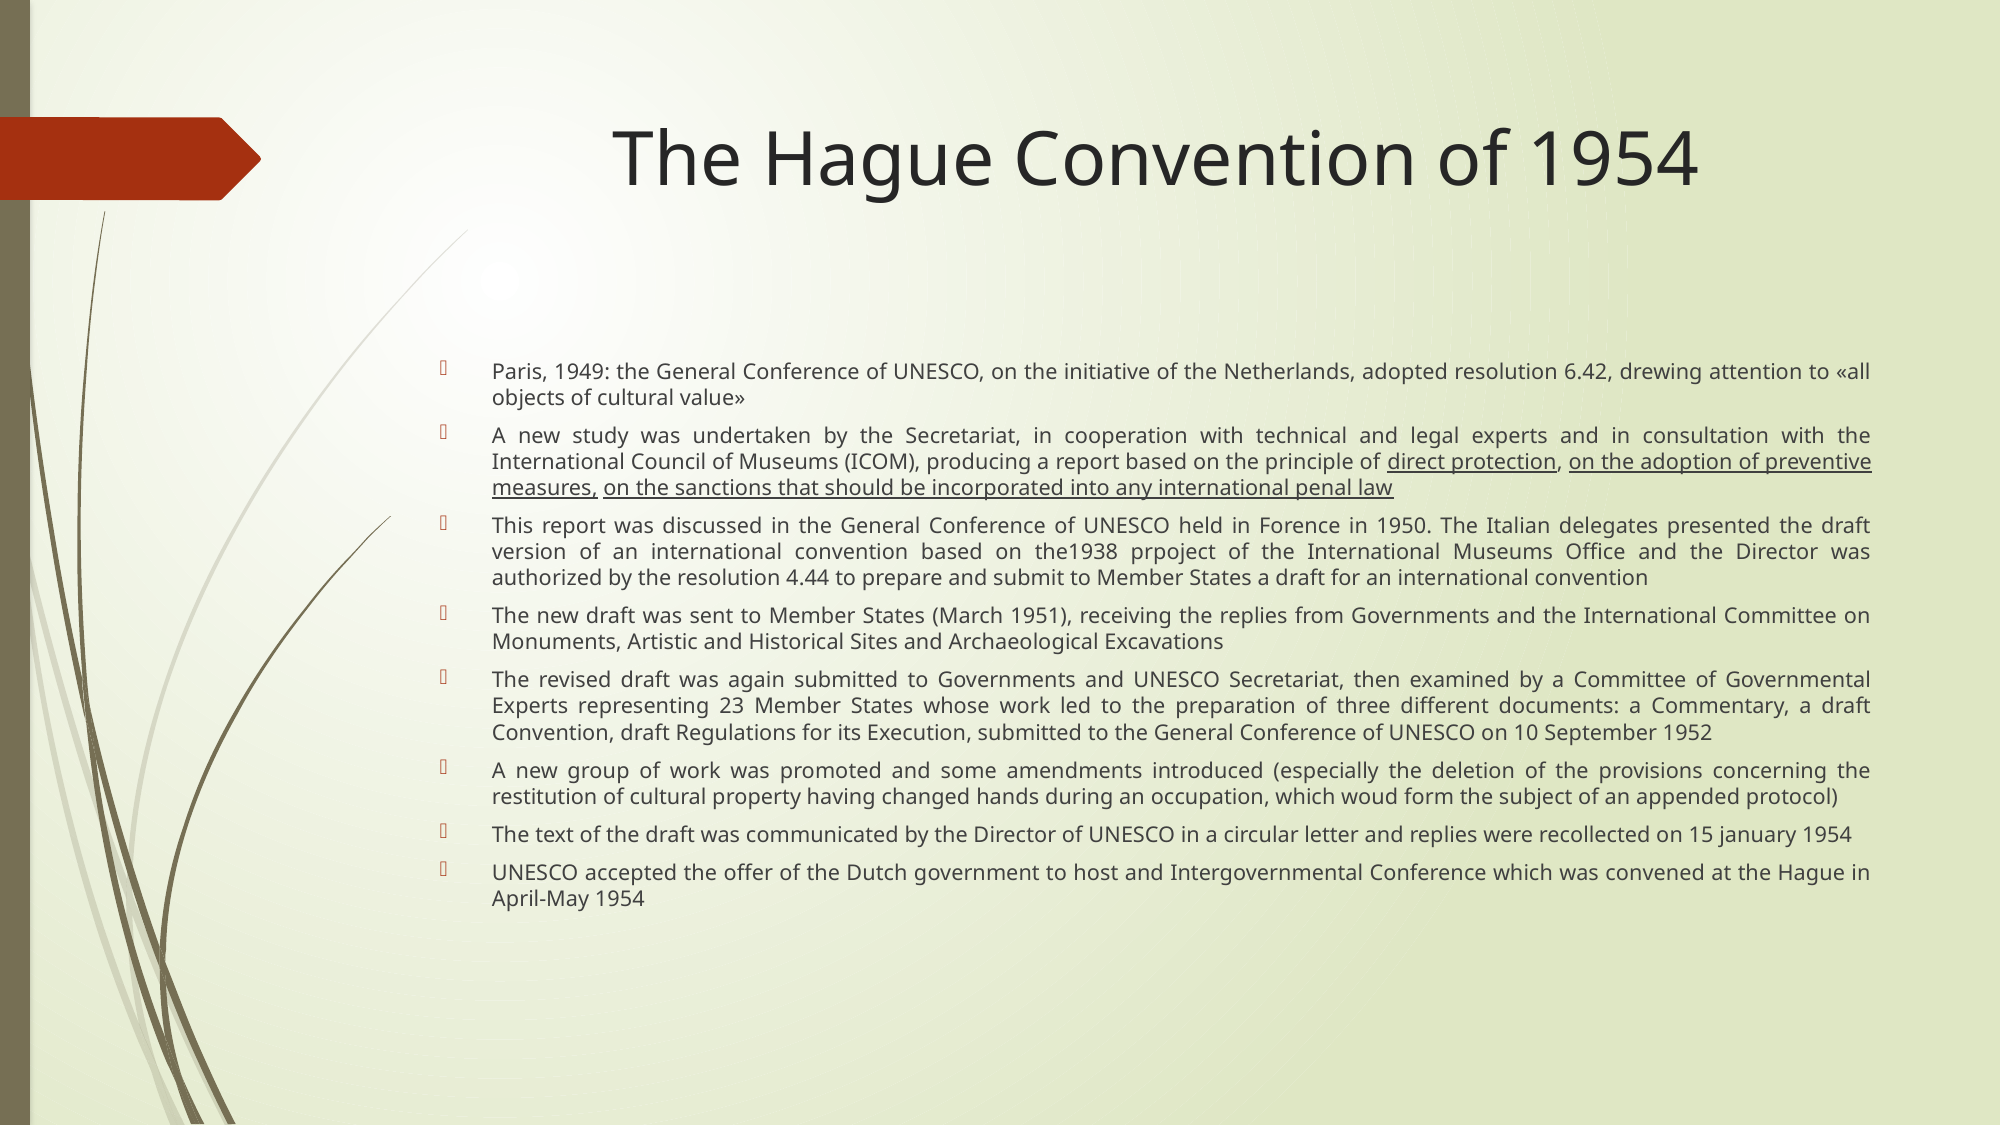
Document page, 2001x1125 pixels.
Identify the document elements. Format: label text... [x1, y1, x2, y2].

list Paris, 1949: the General Conference of UNESCO, on the initiative of the Netherlands, adopted resolution 6.42, drewing attention to «all objects of cultural value» A new study was undertaken by the Secretariat, in cooperation with technical and legal experts and in consultation with the International Council of Museums (ICOM), producing a report based on the principle of direct protection, on the adoption of preventive measures, on the sanctions that should be incorporated into any international penal law This report was discussed in the General Conference of UNESCO held in Forence in 1950. The Italian delegates presented the draft version of an international convention based on the1938 prpoject of the International Museums Office and the Director was authorized by the resolution 4.44 to prepare and submit to Member States a draft for an international convention The new draft was sent to Member States (March 1951), receiving the replies from Governments and the International Committee on Monuments, Artistic and Historical Sites and Archaeological Excavations The revised draft was again submitted to Governments and UNESCO Secretariat, then examined by a Committee of Governmental Experts representing 23 Member States whose work led to the preparation of three different documents: a Commentary, a draft Convention, draft Regulations for its Execution, submitted to the General Conference of UNESCO on 10 September 1952 A new group of work was promoted and some amendments introduced (especially the deletion of the provisions concerning the restitution of cultural property having changed hands during an occupation, which woud form the subject of an appended protocol) The text of the draft was communicated by the Director of UNESCO in a circular letter and replies were recollected on 15 january 1954 UNESCO accepted the offer of the Dutch government to host and Intergovernmental Conference which was convened at the Hague in April-May 1954 [424, 350, 1888, 970]
title The Hague Convention of 1954 [425, 102, 1888, 313]
